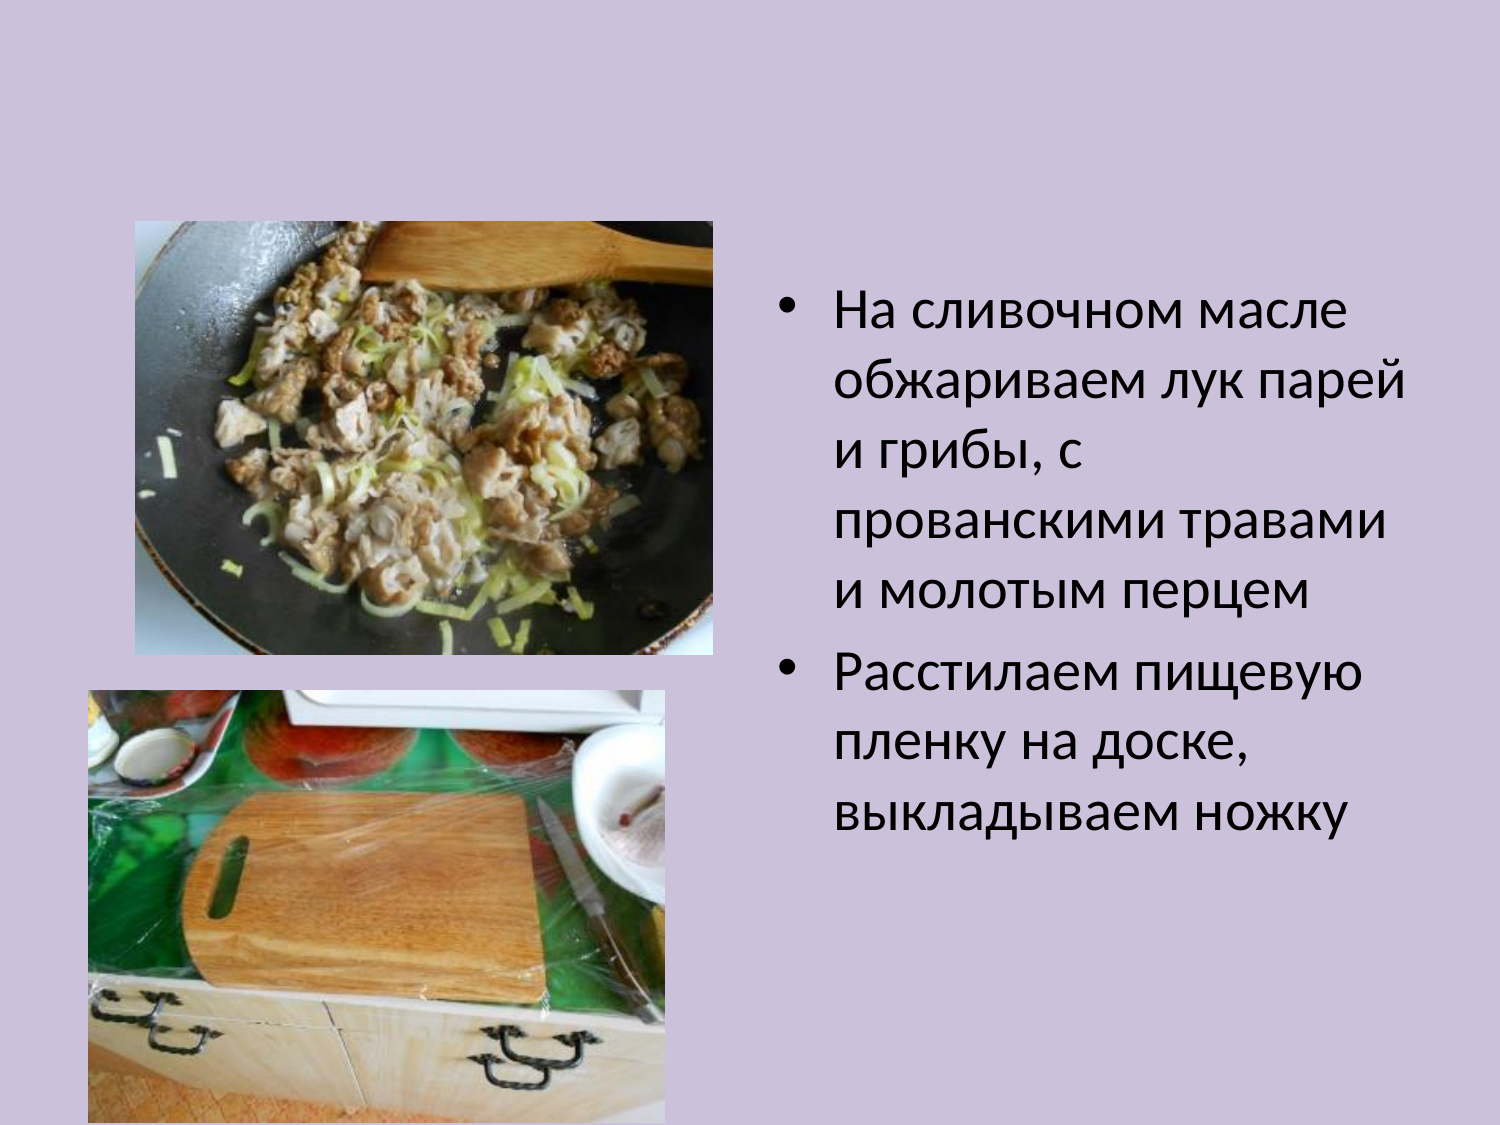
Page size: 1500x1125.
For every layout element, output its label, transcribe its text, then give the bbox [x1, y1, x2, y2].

list На сливочном масле обжариваем лук парей и грибы, с прованскими травами и молотым перцем Расстилаем пищевую пленку на доске, выкладываем ножку [762, 262, 1425, 1005]
picture [88, 690, 665, 1123]
picture [135, 221, 713, 655]
